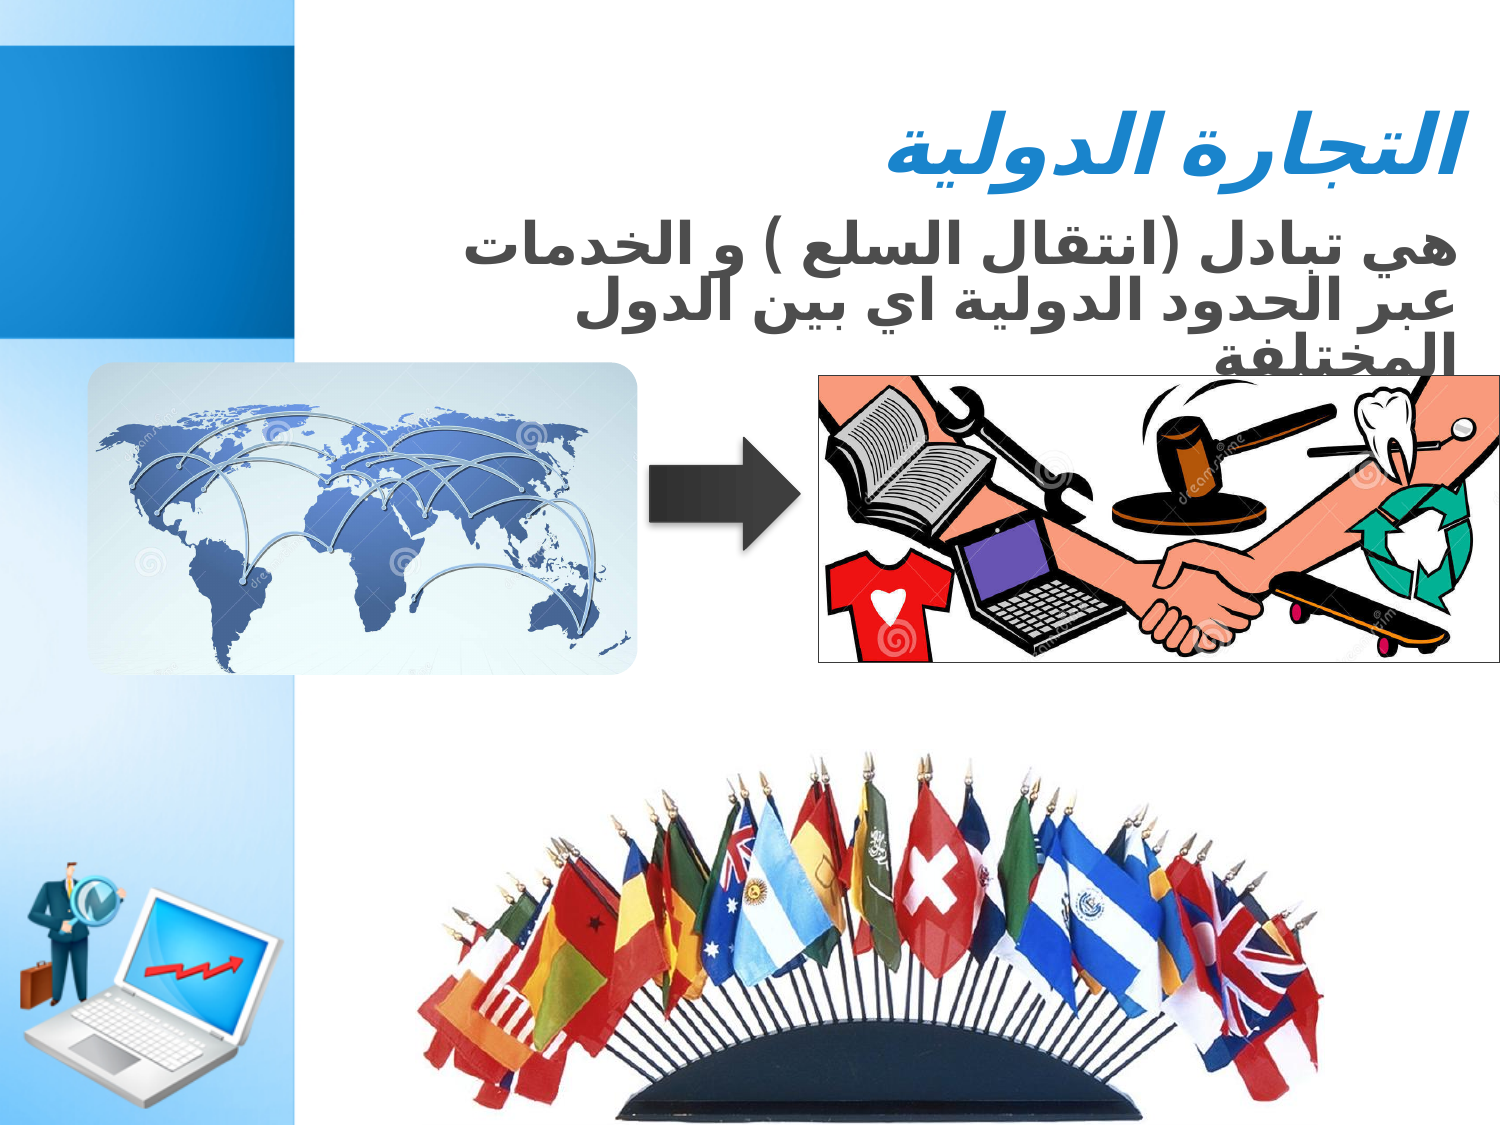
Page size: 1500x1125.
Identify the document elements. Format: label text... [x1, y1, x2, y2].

title التجارة الدولية [337, 82, 1476, 201]
list هي تبادل (انتقال السلع ) و الخدمات عبر الحدود الدولية اي بين الدول المختلفة [374, 212, 1476, 913]
text_box [649, 436, 801, 551]
picture [0, 0, 1500, 1125]
